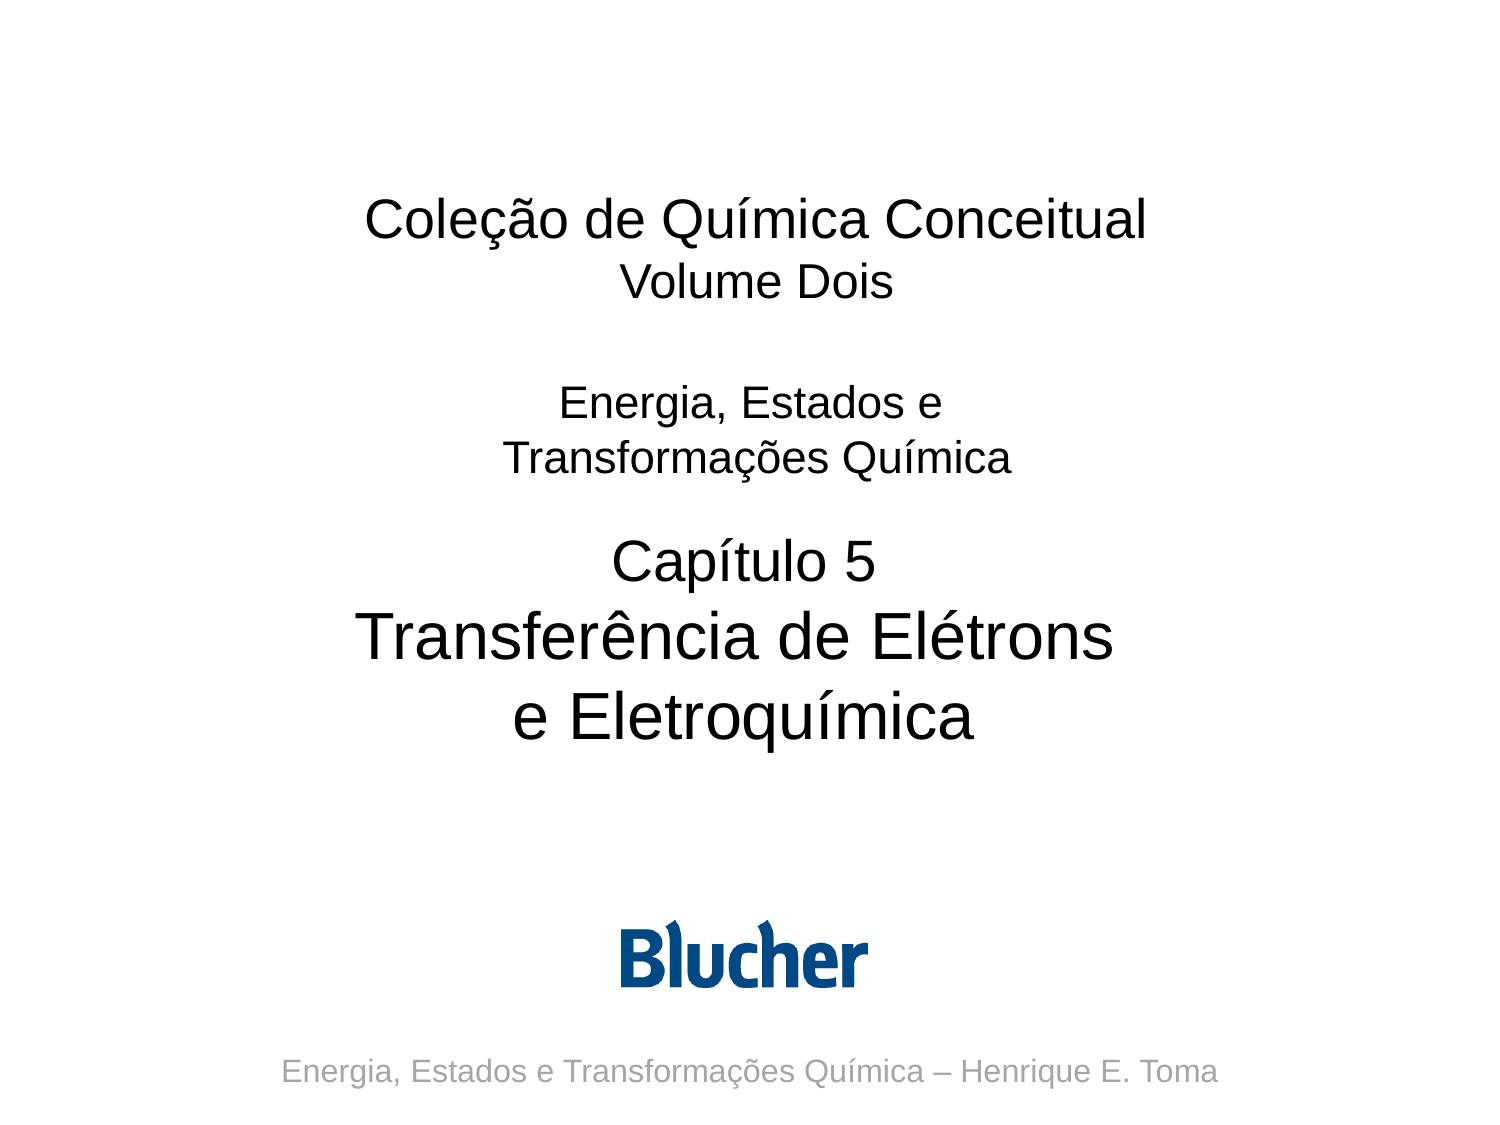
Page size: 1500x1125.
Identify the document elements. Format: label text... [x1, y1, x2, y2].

text_box Coleção de Química Conceitual Volume Dois Energia, Estados e Transformações Química [119, 175, 1395, 492]
picture [620, 920, 868, 988]
footer Energia, Estados e Transformações Química – Henrique E. Toma [0, 1042, 1500, 1103]
text_box Capítulo 5 Transferência de Elétrons e Eletroquímica [117, 515, 1372, 831]
